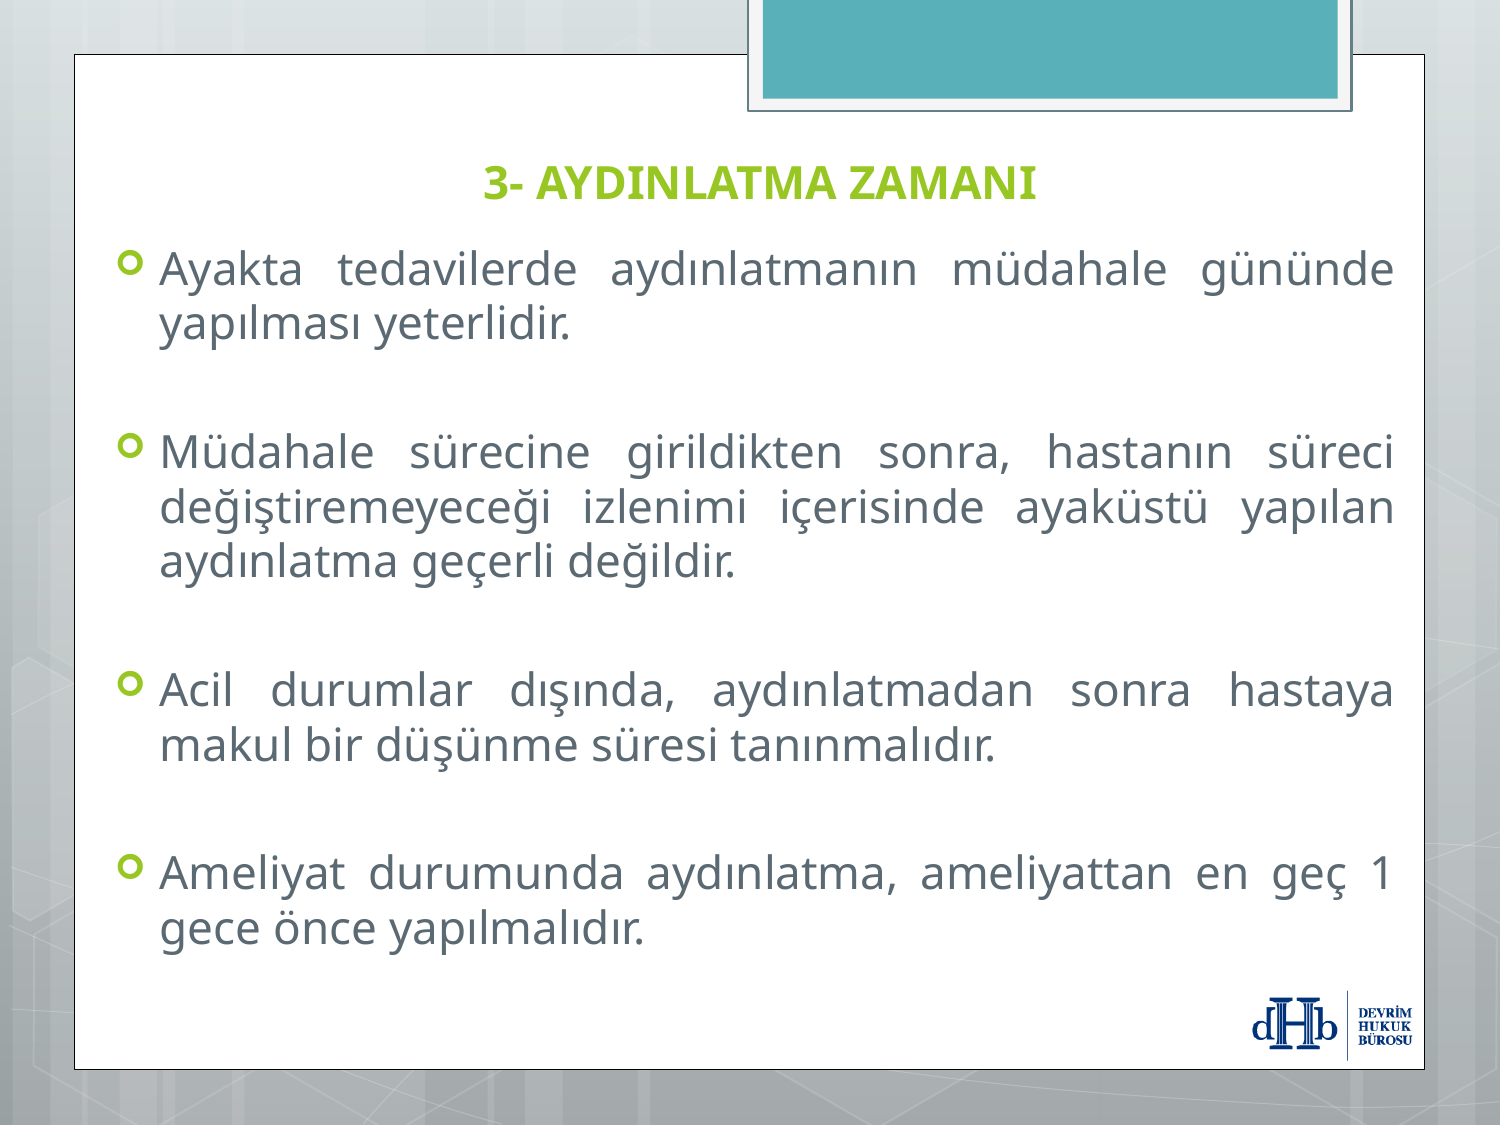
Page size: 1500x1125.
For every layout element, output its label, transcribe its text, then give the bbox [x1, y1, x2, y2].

picture [1244, 987, 1419, 1064]
list Ayakta tedavilerde aydınlatmanın müdahale gününde yapılması yeterlidir. Müdahale sürecine girildikten sonra, hastanın süreci değiştiremeyeceği izlenimi içerisinde ayaküstü yapılan aydınlatma geçerli değildir. Acil durumlar dışında, aydınlatmadan sonra hastaya makul bir düşünme süresi tanınmalıdır. Ameliyat durumunda aydınlatma, ameliyattan en geç 1 gece önce yapılmalıdır. [88, 231, 1412, 1035]
title 3- AYDINLATMA ZAMANI [159, 54, 1362, 217]
